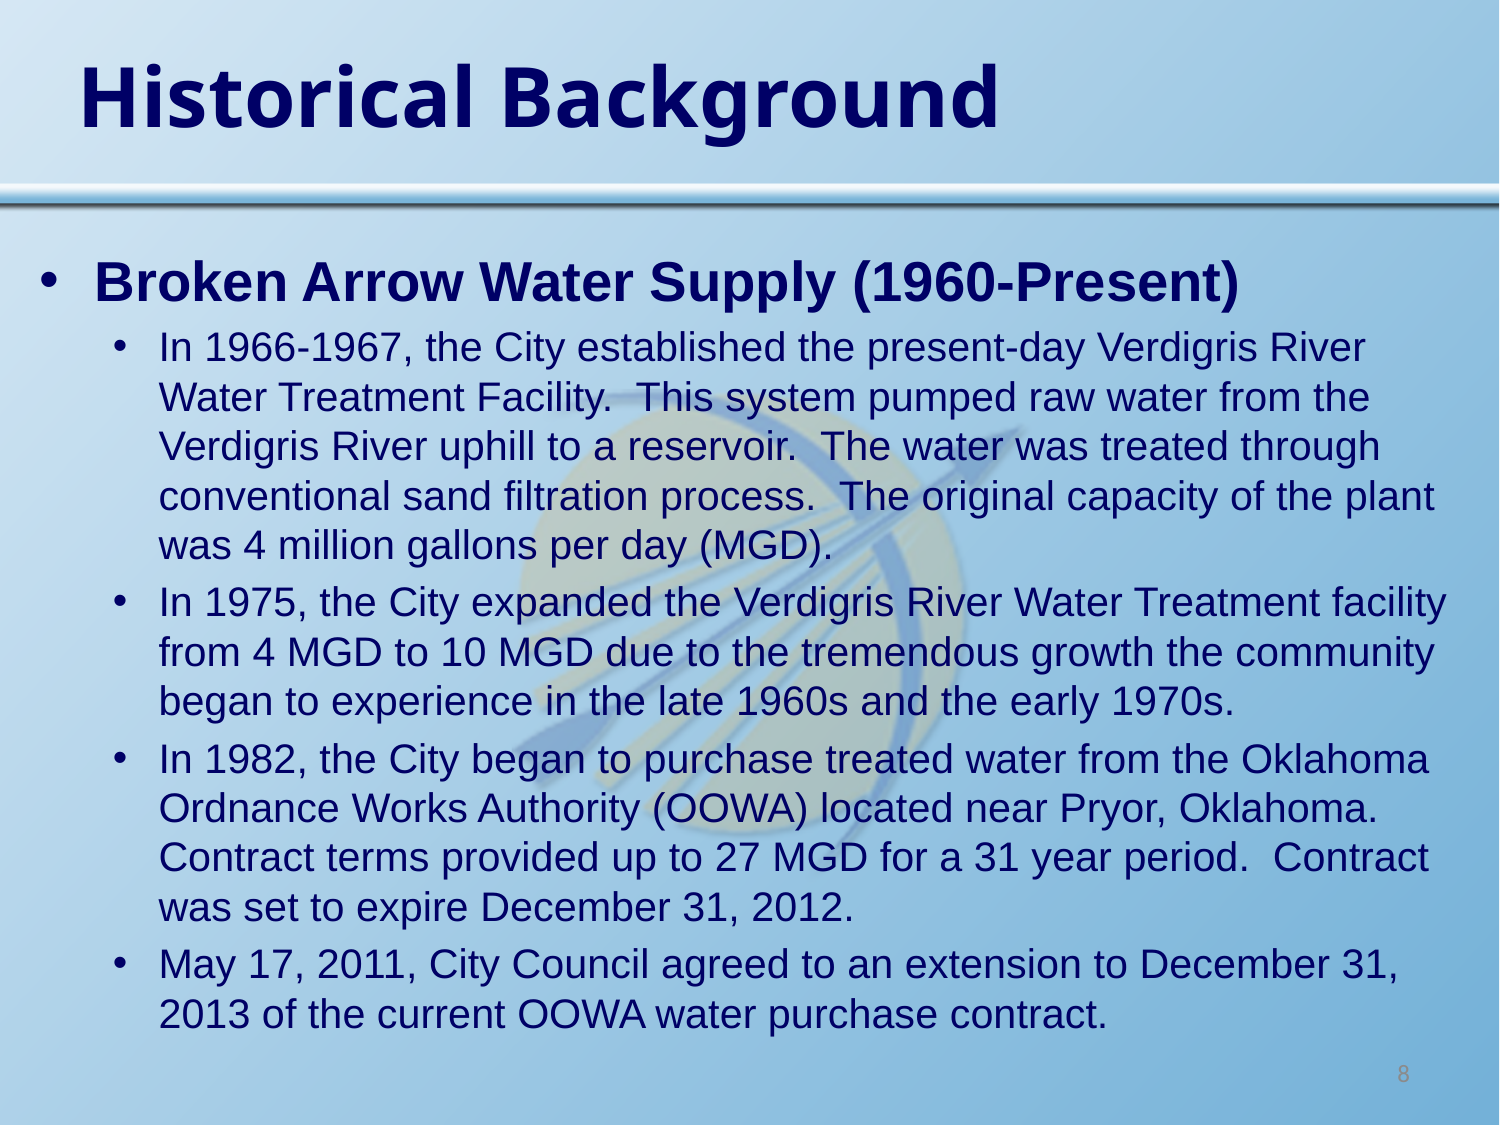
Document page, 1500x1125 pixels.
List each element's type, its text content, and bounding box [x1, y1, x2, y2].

title Historical Background [62, 12, 1438, 175]
slide_number 8 [1074, 1042, 1425, 1103]
list Broken Arrow Water Supply (1960-Present) In 1966-1967, the City established the present-day Verdigris River Water Treatment Facility. This system pumped raw water from the Verdigris River uphill to a reservoir. The water was treated through conventional sand filtration process. The original capacity of the plant was 4 million gallons per day (MGD). In 1975, the City expanded the Verdigris River Water Treatment facility from 4 MGD to 10 MGD due to the tremendous growth the community began to experience in the late 1960s and the early 1970s. In 1982, the City began to purchase treated water from the Oklahoma Ordnance Works Authority (OOWA) located near Pryor, Oklahoma. Contract terms provided up to 27 MGD for a 31 year period. Contract was set to expire December 31, 2012. May 17, 2011, City Council agreed to an extension to December 31, 2013 of the current OOWA water purchase contract. [24, 237, 1475, 1088]
picture [0, 0, 1500, 1125]
